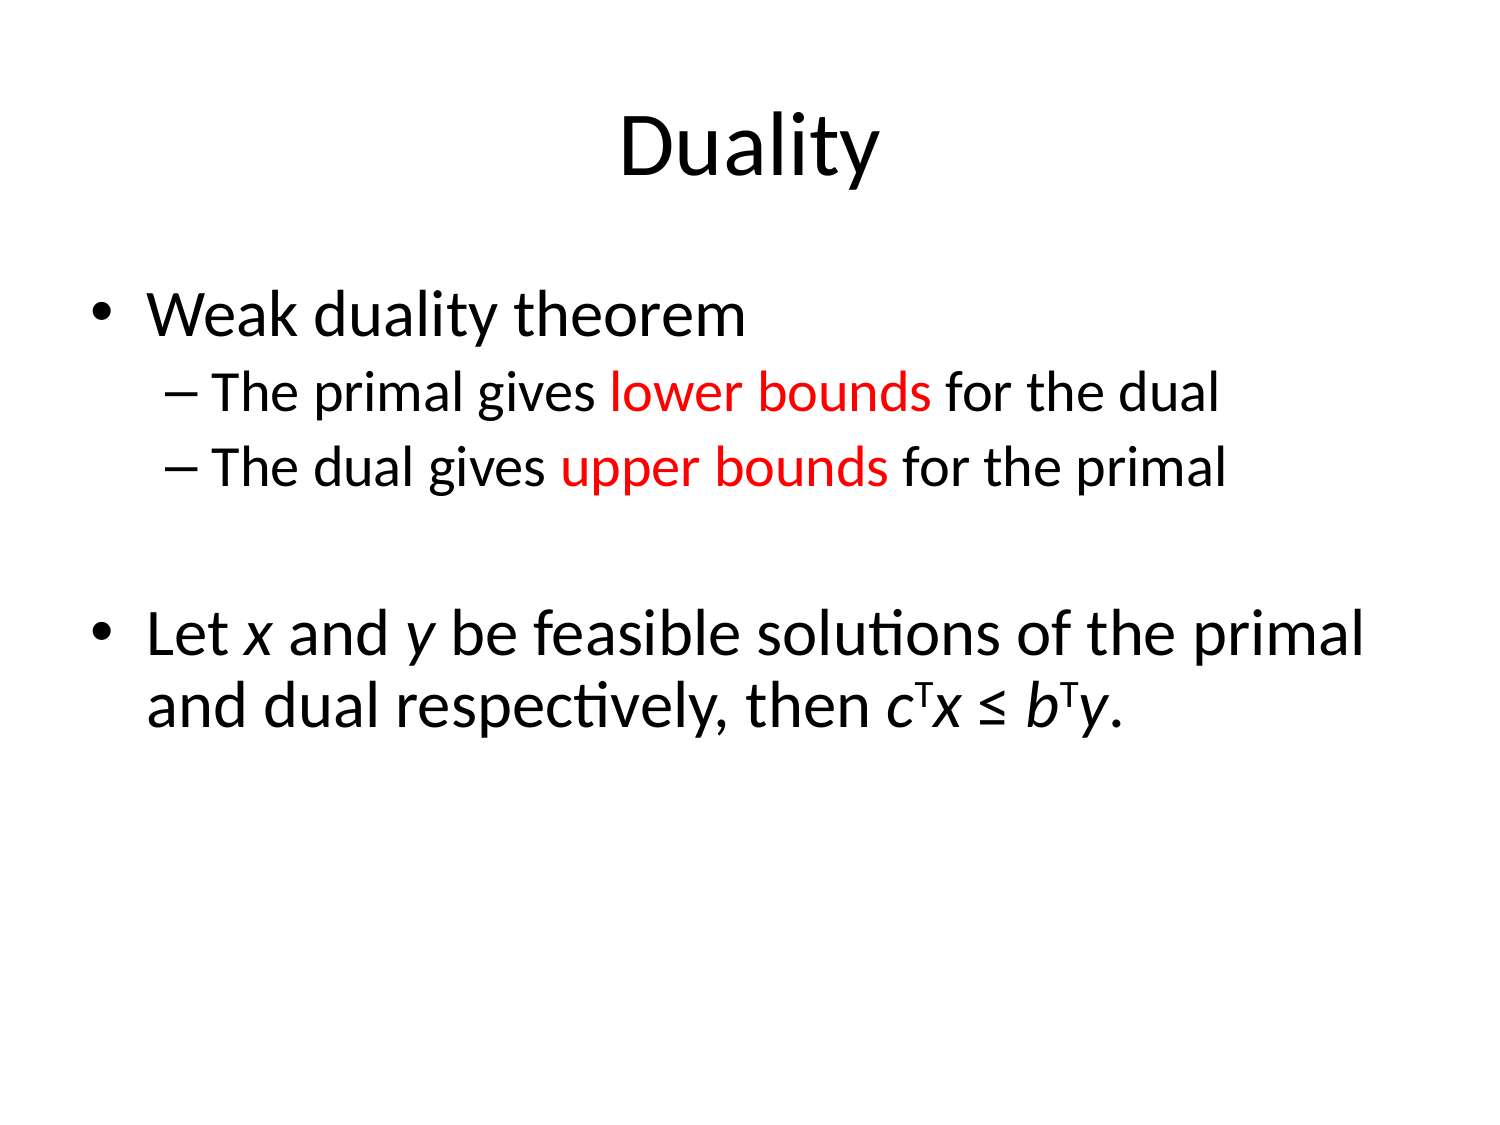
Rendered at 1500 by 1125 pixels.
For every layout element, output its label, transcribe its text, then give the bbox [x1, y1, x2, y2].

title Duality [75, 45, 1425, 233]
list Weak duality theorem The primal gives lower bounds for the dual The dual gives upper bounds for the primal Let x and y be feasible solutions of the primal and dual respectively, then cTx ≤ bTy. [75, 262, 1425, 1005]
